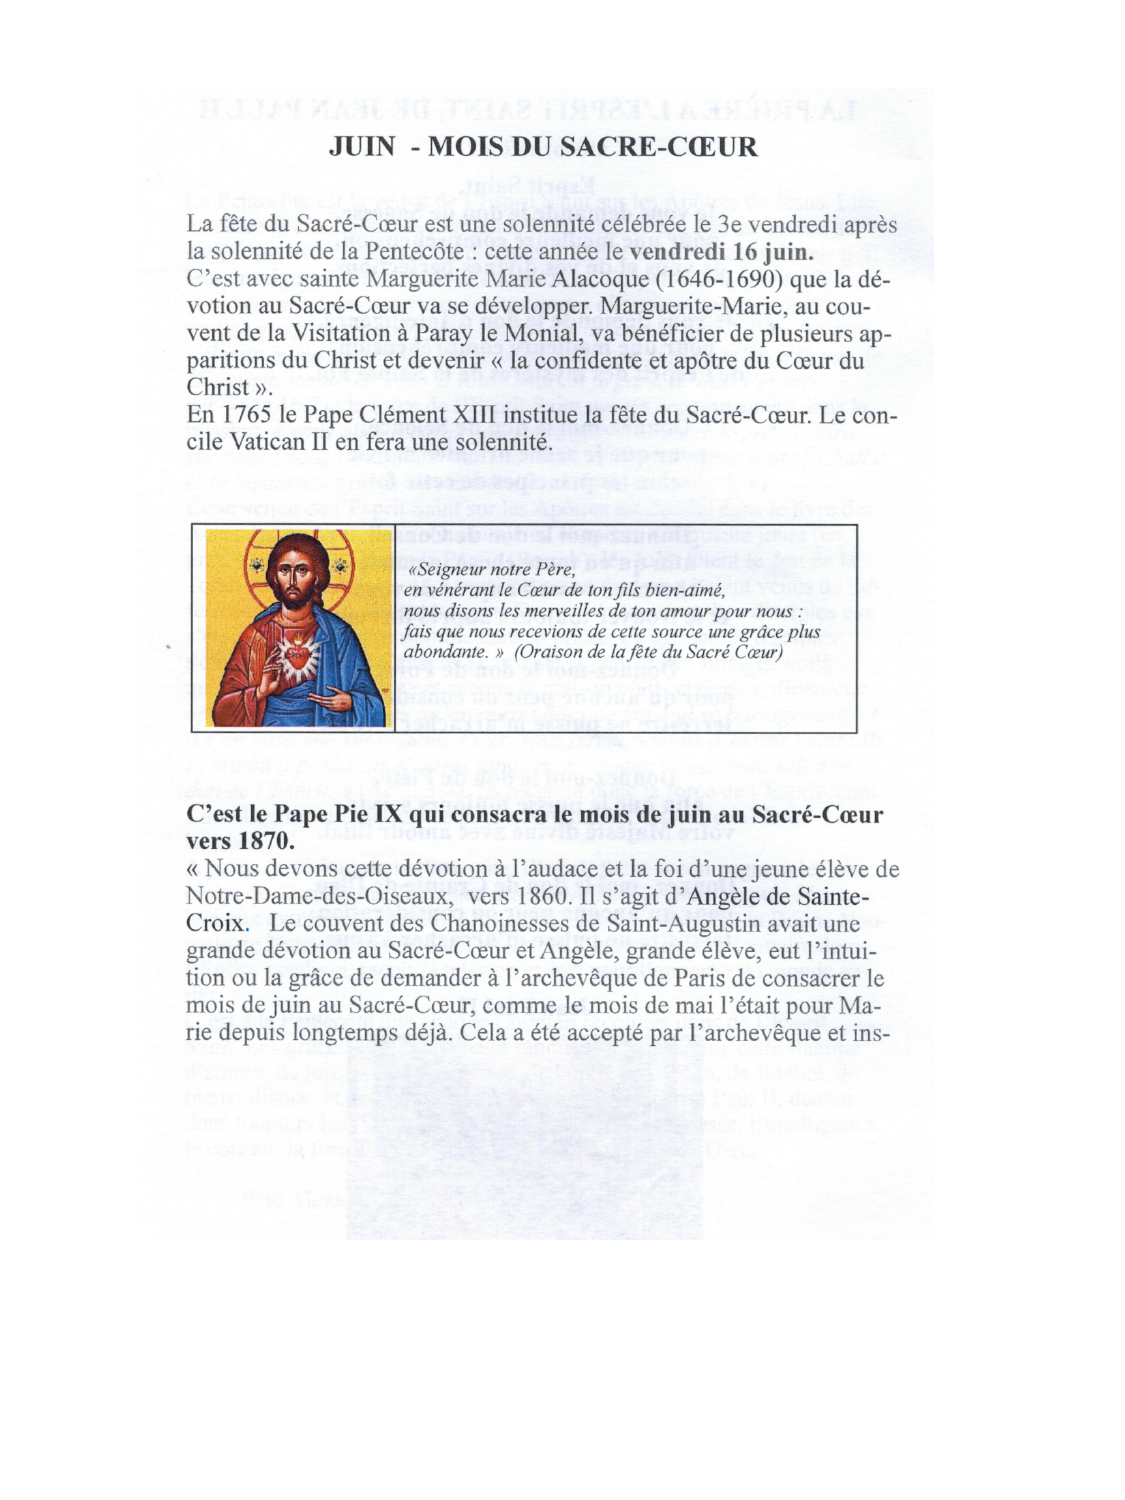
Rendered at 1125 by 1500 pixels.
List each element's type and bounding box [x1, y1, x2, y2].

picture [136, 88, 934, 1240]
